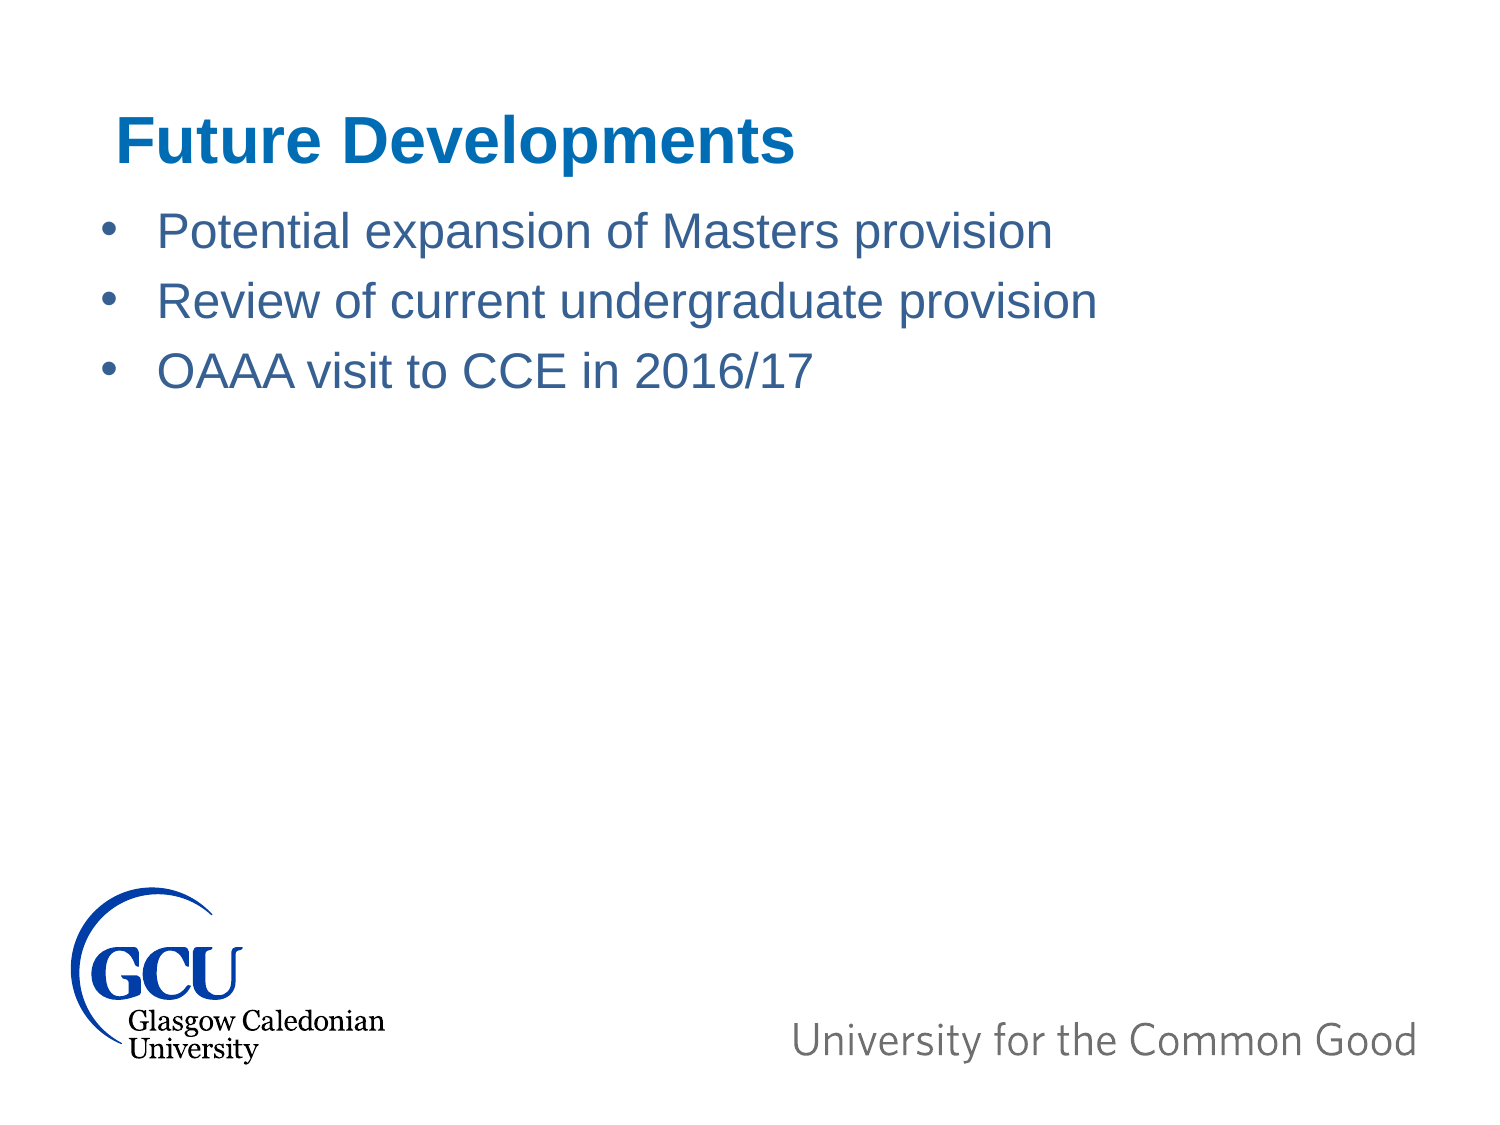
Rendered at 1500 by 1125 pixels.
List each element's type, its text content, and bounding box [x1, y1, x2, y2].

list Potential expansion of Masters provision Review of current undergraduate provision OAAA visit to CCE in 2016/17 [85, 190, 1385, 558]
list Future Developments [100, 89, 1400, 186]
